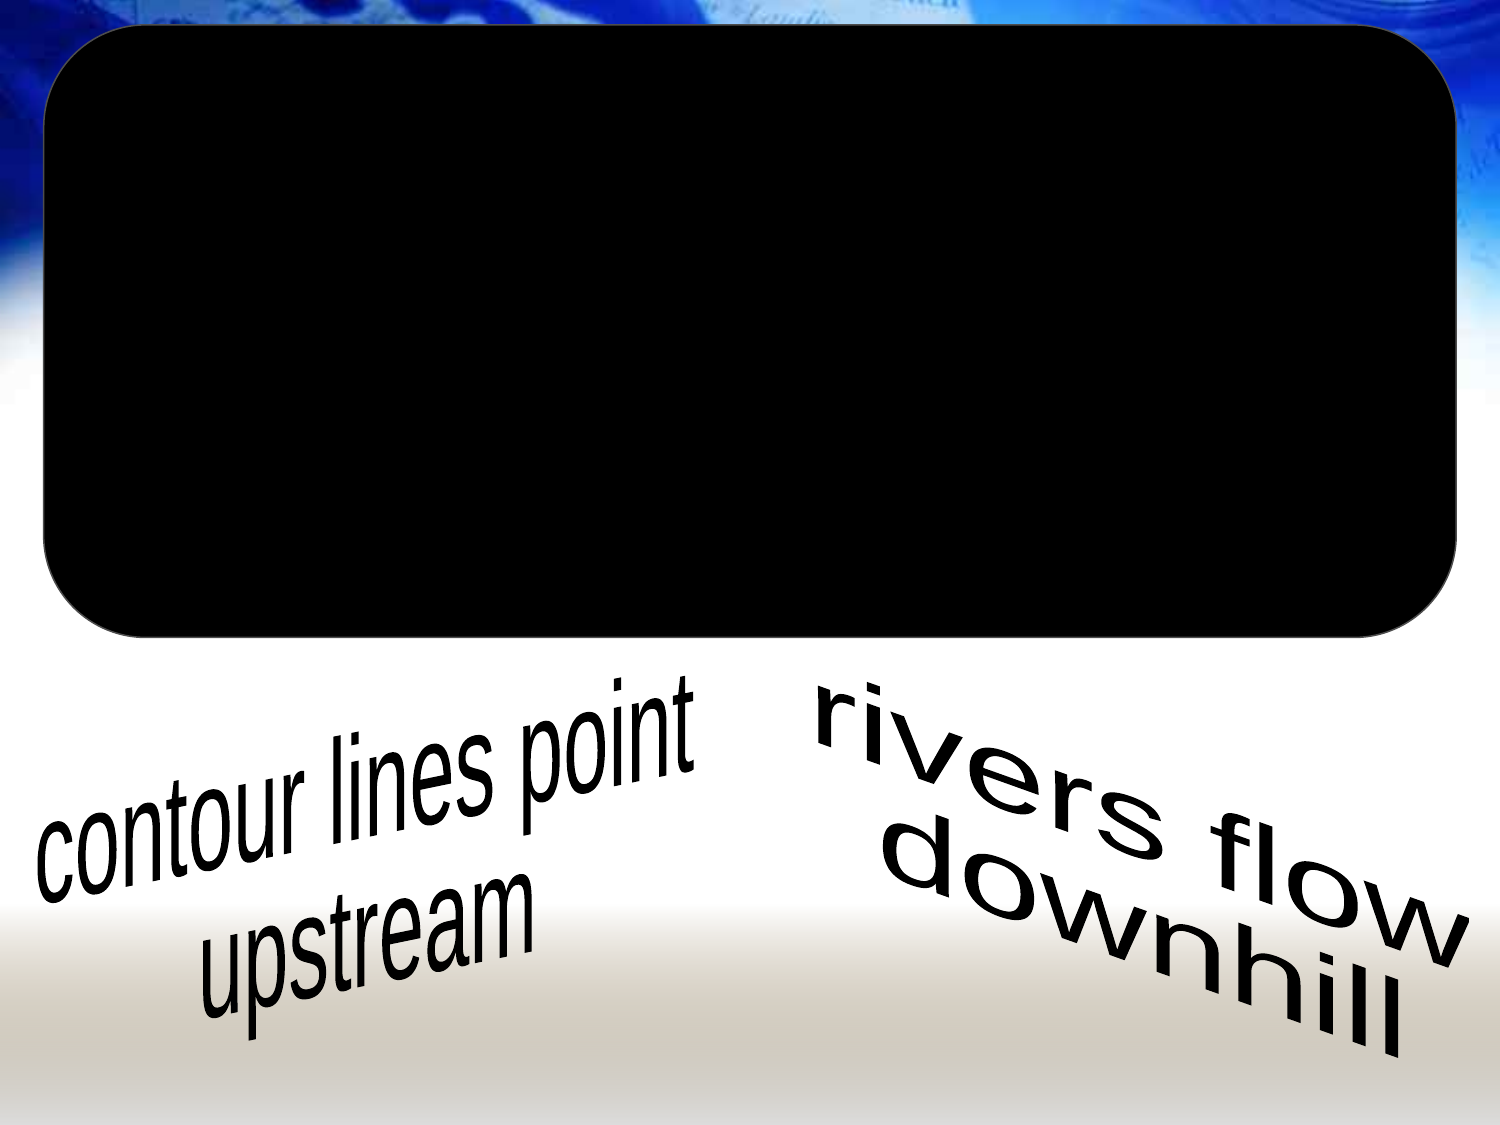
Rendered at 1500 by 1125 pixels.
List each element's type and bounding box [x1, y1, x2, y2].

picture [0, 0, 1500, 936]
text_box [43, 24, 1457, 638]
